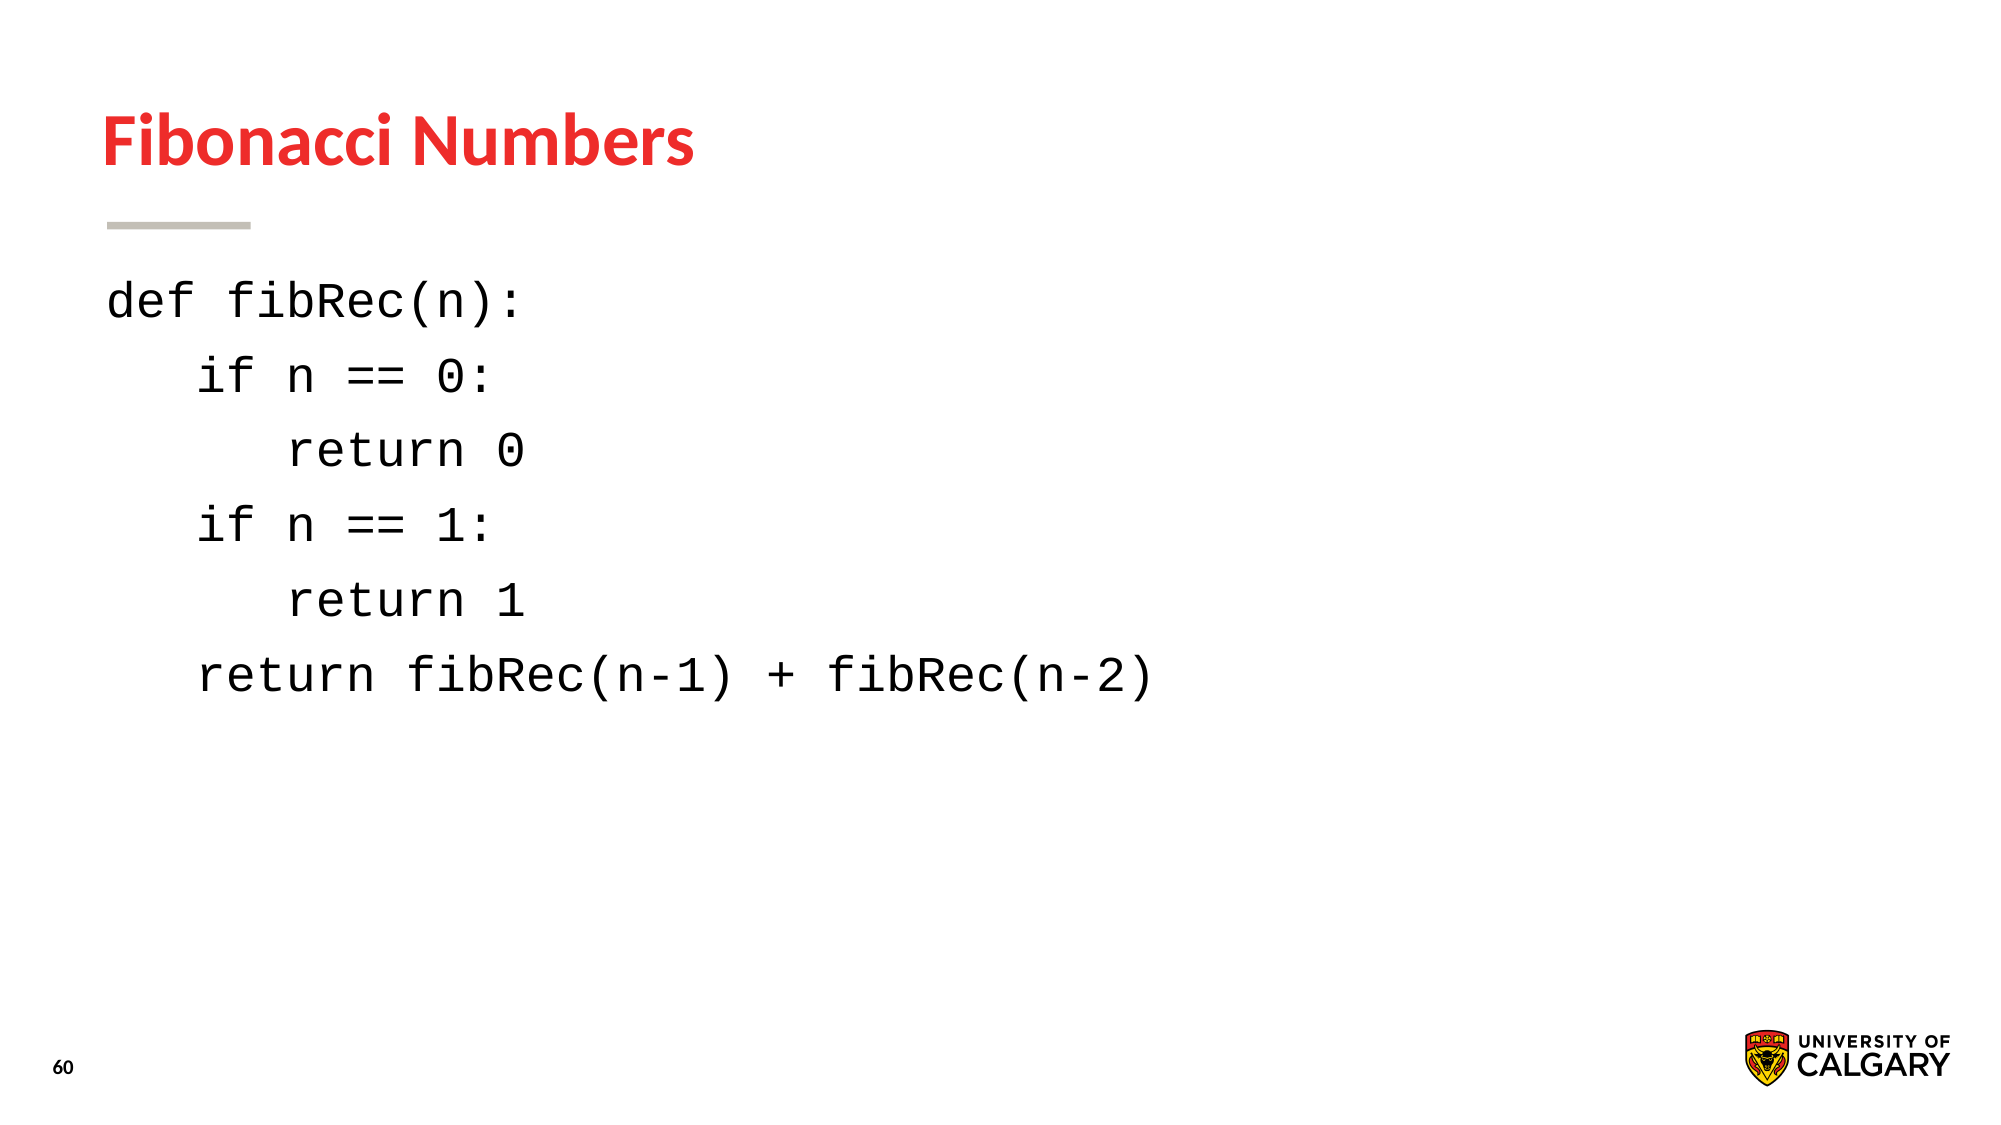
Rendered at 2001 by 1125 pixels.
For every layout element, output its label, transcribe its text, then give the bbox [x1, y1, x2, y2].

picture [1722, 1012, 1973, 1099]
title Fibonacci Numbers [87, 60, 1774, 222]
list def fibRec(n): if n == 0: return 0 if n == 1: return 1 return fibRec(n-1) + fibRec(n-2) [91, 266, 1774, 981]
